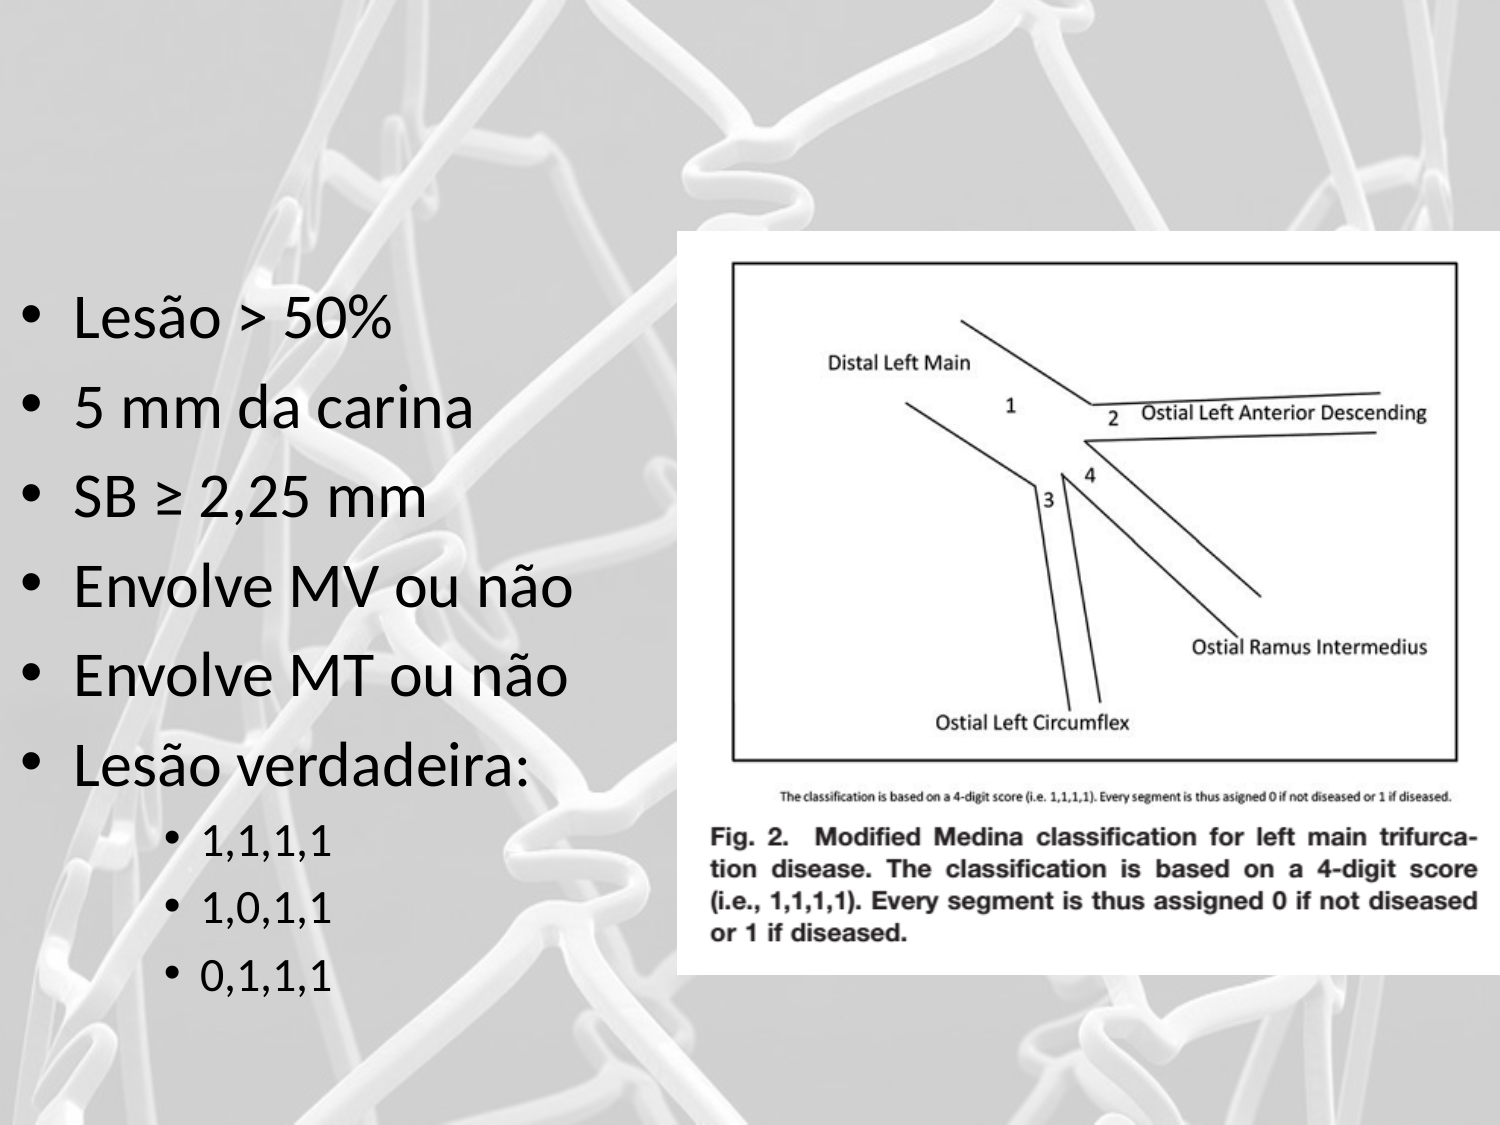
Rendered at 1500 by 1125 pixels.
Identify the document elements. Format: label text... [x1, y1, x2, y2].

picture [676, 231, 1500, 975]
list Lesão > 50% 5 mm da carina SB ≥ 2,25 mm Envolve MV ou não Envolve MT ou não Lesão verdadeira: 1,1,1,1 1,0,1,1 0,1,1,1 [5, 267, 674, 1010]
